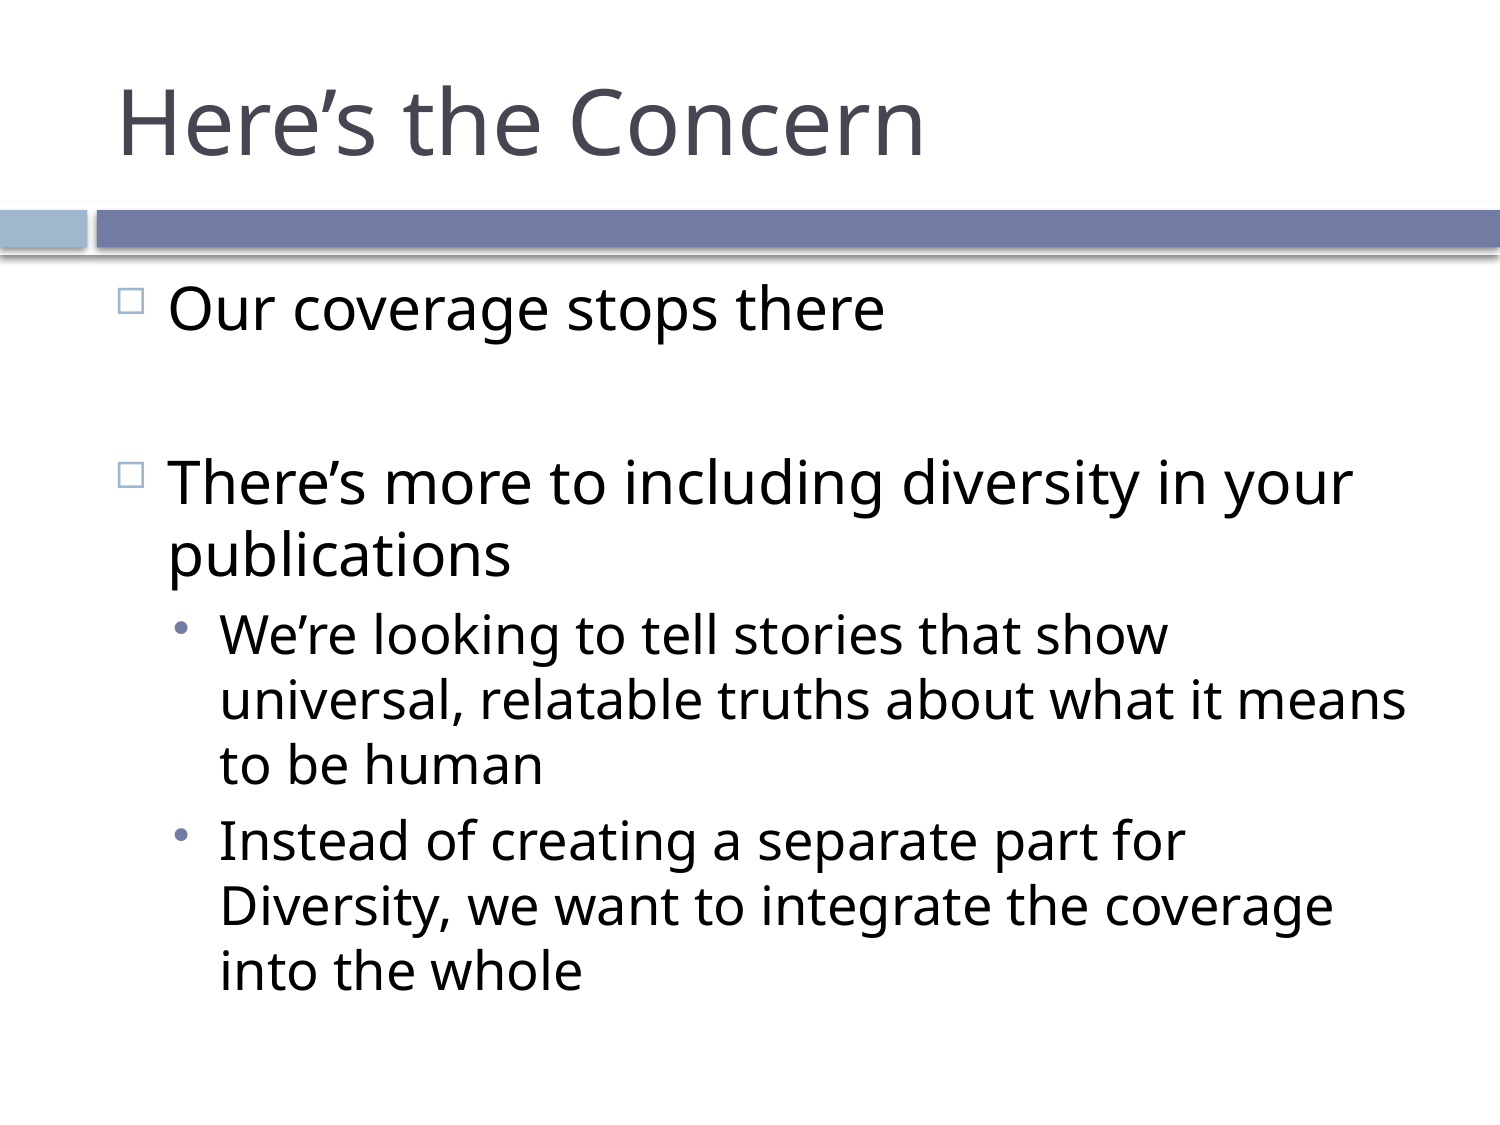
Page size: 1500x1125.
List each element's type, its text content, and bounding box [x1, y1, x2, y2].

list Our coverage stops there There’s more to including diversity in your publications We’re looking to tell stories that show universal, relatable truths about what it means to be human Instead of creating a separate part for Diversity, we want to integrate the coverage into the whole [99, 262, 1438, 1063]
title Here’s the Concern [100, 37, 1438, 200]
